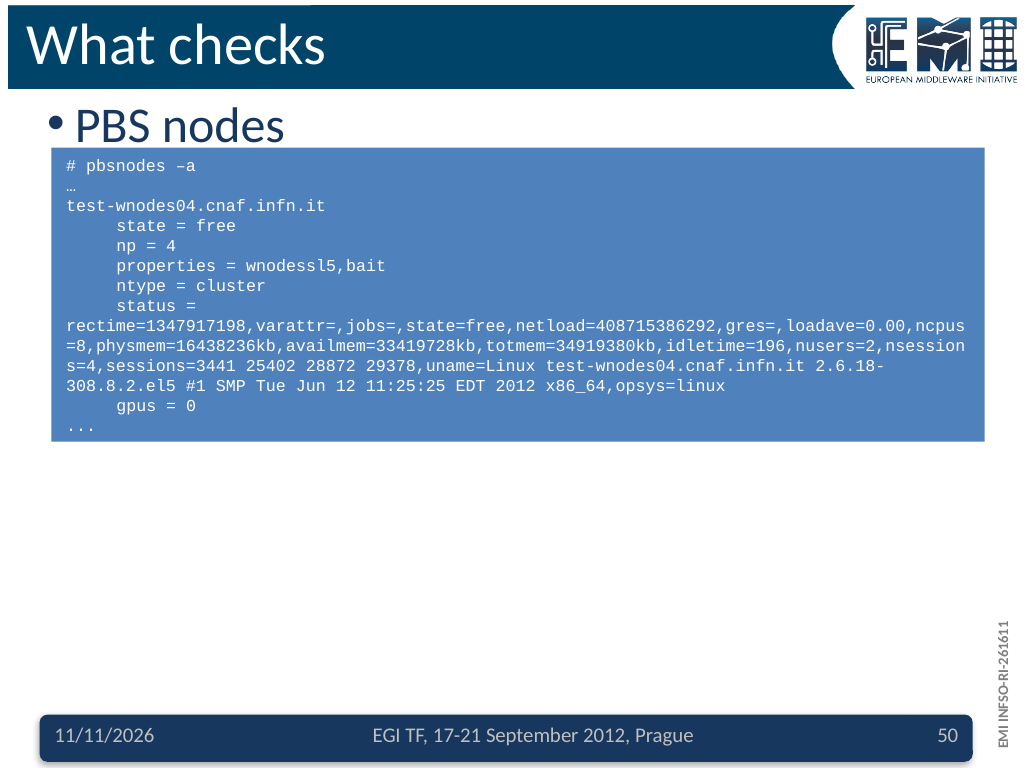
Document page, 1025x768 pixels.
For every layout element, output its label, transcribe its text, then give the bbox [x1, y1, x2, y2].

text_box PBS nodes [39, 88, 973, 148]
slide_number 50 [733, 714, 973, 753]
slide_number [39, 714, 279, 753]
footer EGI TF, 17-21 September 2012, Prague [341, 714, 725, 753]
picture [866, 17, 1017, 83]
picture [846, 77, 855, 87]
title What checks [11, 5, 855, 77]
text_box # pbsnodes –a … test-wnodes04.cnaf.infn.it state = free np = 4 properties = wnodessl5,bait ntype = cluster status = rectime=1347917198,varattr=,jobs=,state=free,netload=408715386292,gres=,loadave=0.00,ncpus=8,physmem=16438236kb,availmem=33419728kb,totmem=34919380kb,idletime=196,nusers=2,nsessions=4,sessions=3441 25402 28872 29378,uname=Linux test-wnodes04.cnaf.infn.it 2.6.18-308.8.2.el5 #1 SMP Tue Jun 12 11:25:25 EDT 2012 x86_64,opsys=linux gpus = 0 ... [51, 147, 985, 442]
